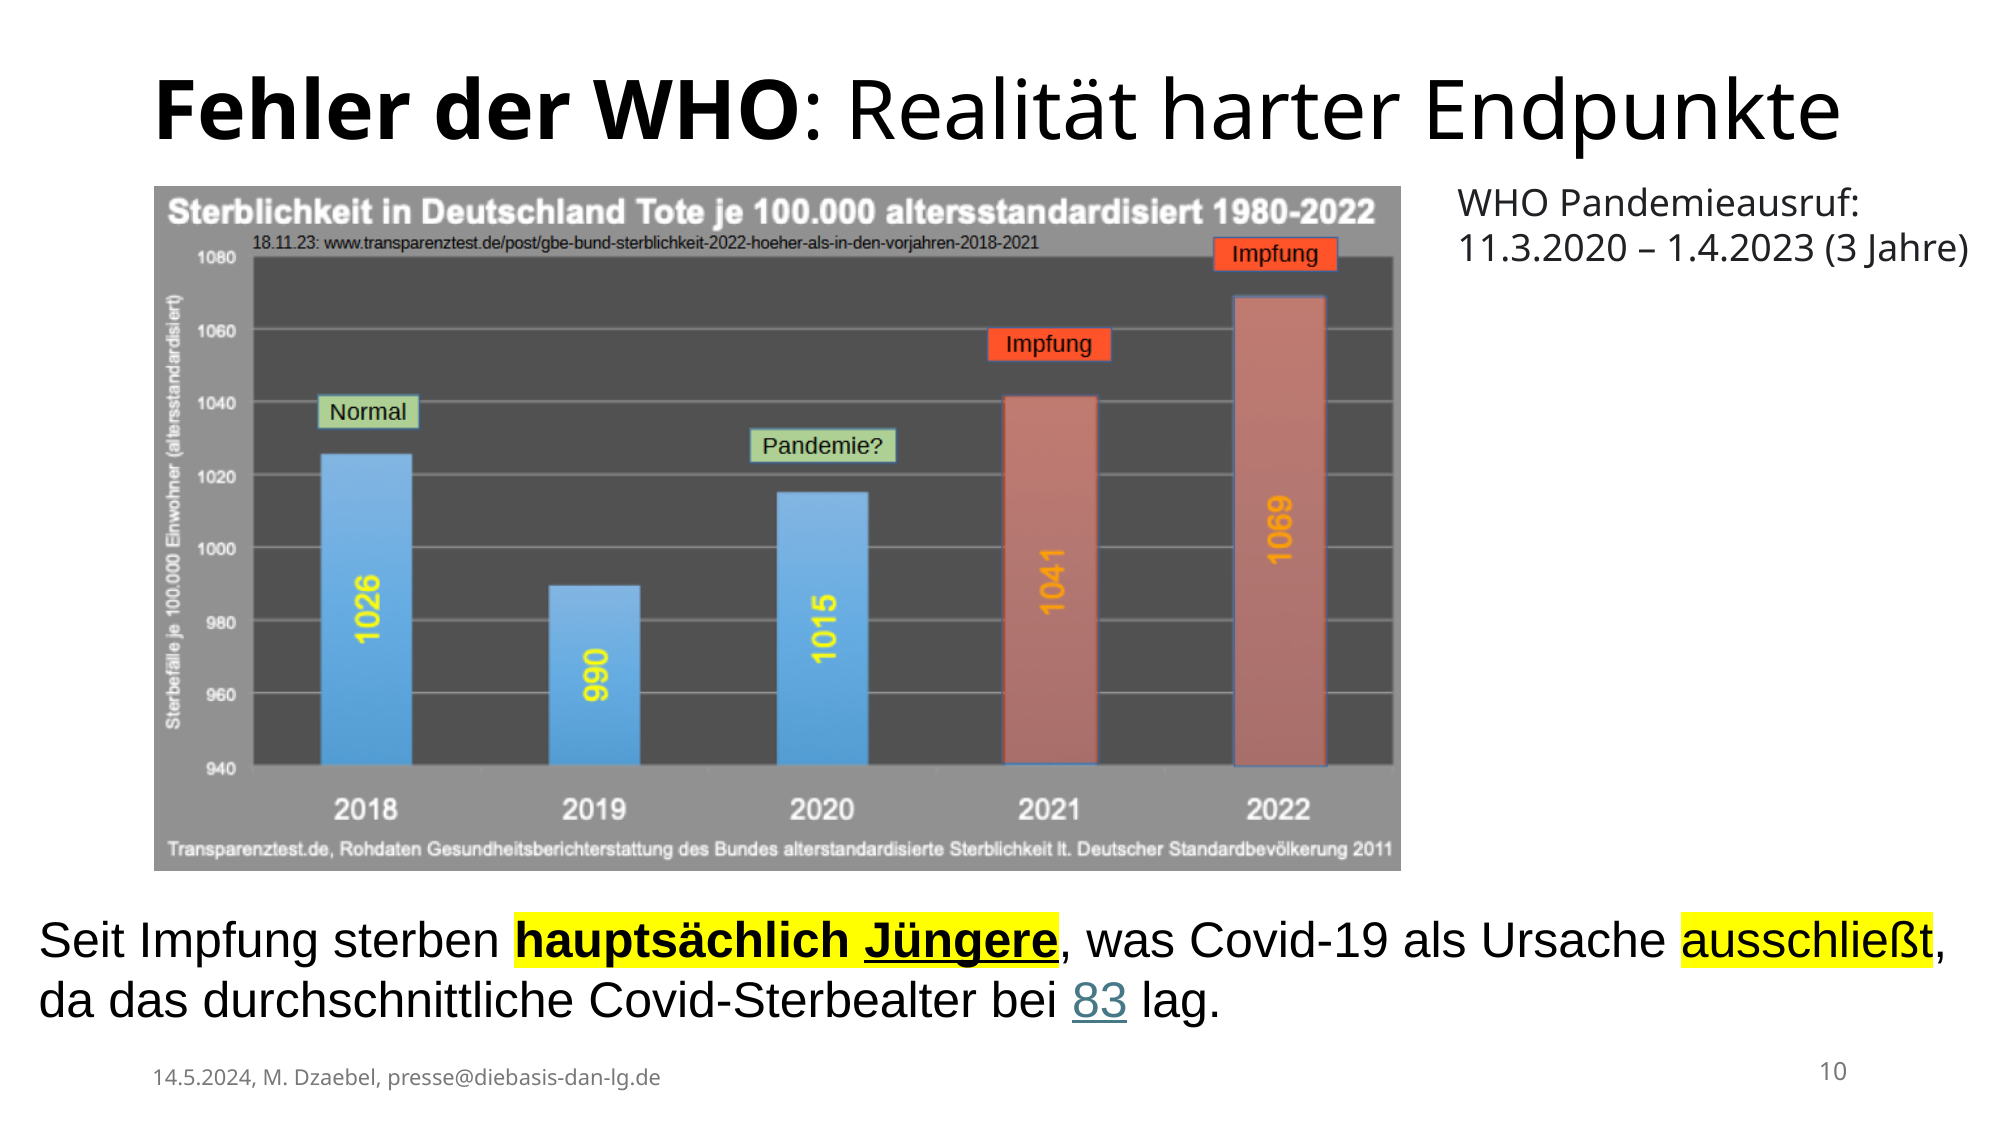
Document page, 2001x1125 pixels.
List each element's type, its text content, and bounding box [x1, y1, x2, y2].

text_box WHO Pandemieausruf: 11.3.2020 – 1.4.2023 (3 Jahre) [1442, 171, 1984, 322]
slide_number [137, 1046, 1030, 1107]
text_box Seit Impfung sterben hauptsächlich Jüngere, was Covid-19 als Ursache ausschließt, da das durchschnittliche Covid-Sterbealter bei 83 lag. [24, 900, 1977, 1035]
title Fehler der WHO: Realität harter Endpunkte [137, 59, 1863, 166]
slide_number 10 [1412, 1042, 1863, 1103]
picture [153, 186, 1402, 872]
